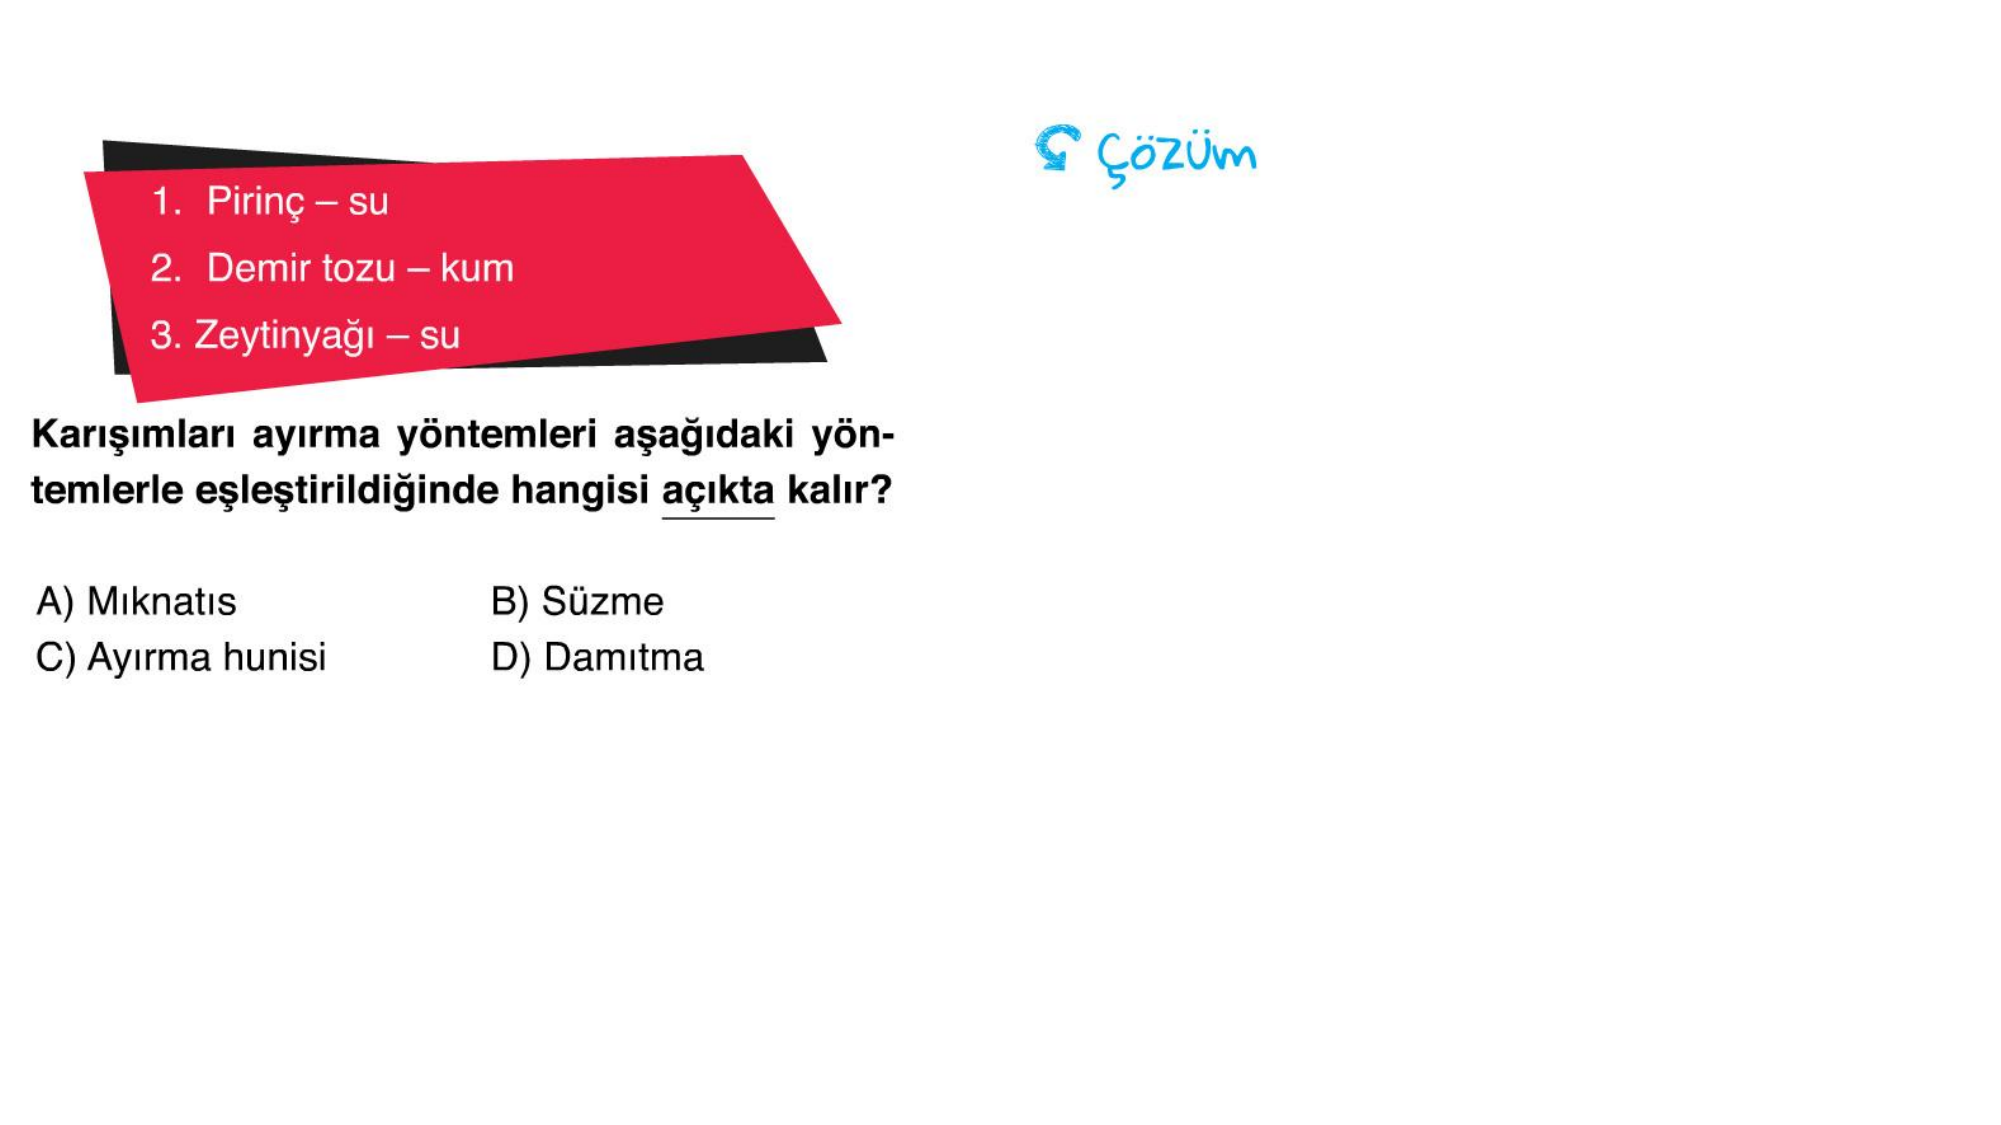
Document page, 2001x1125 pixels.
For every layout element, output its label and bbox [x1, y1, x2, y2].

picture [0, 75, 2000, 1050]
